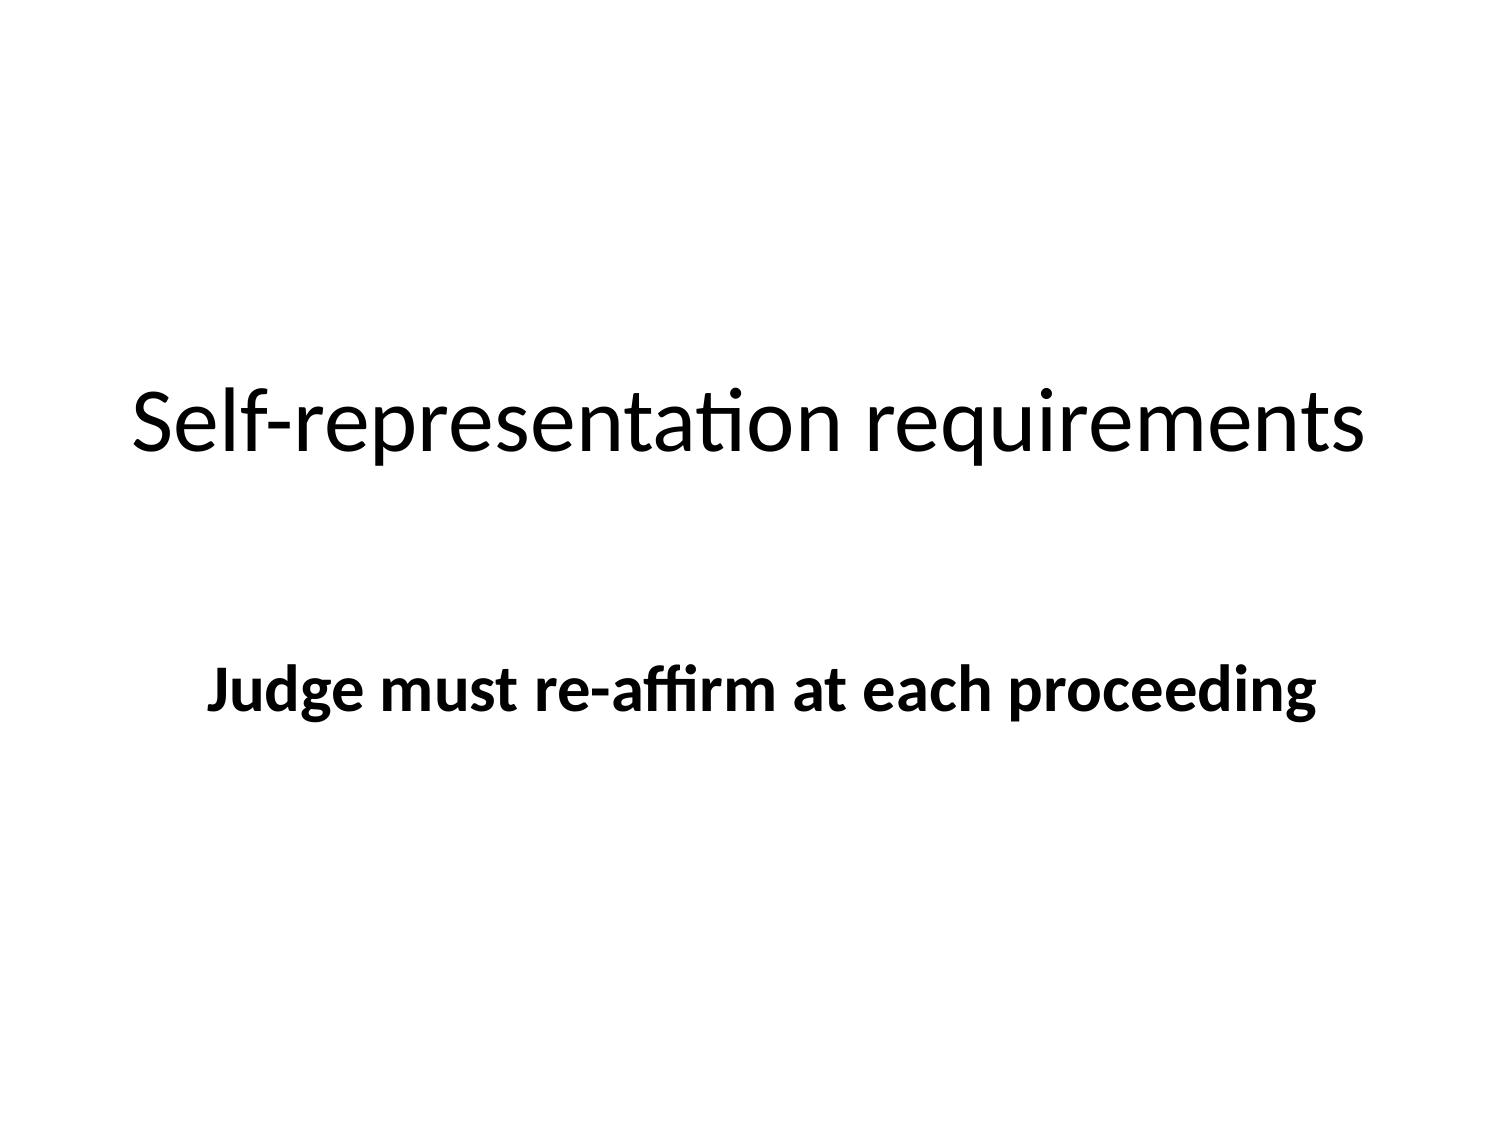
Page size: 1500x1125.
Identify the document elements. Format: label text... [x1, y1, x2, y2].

title Self-representation requirements [112, 349, 1388, 591]
subtitle Judge must re-affirm at each proceeding [162, 637, 1363, 925]
